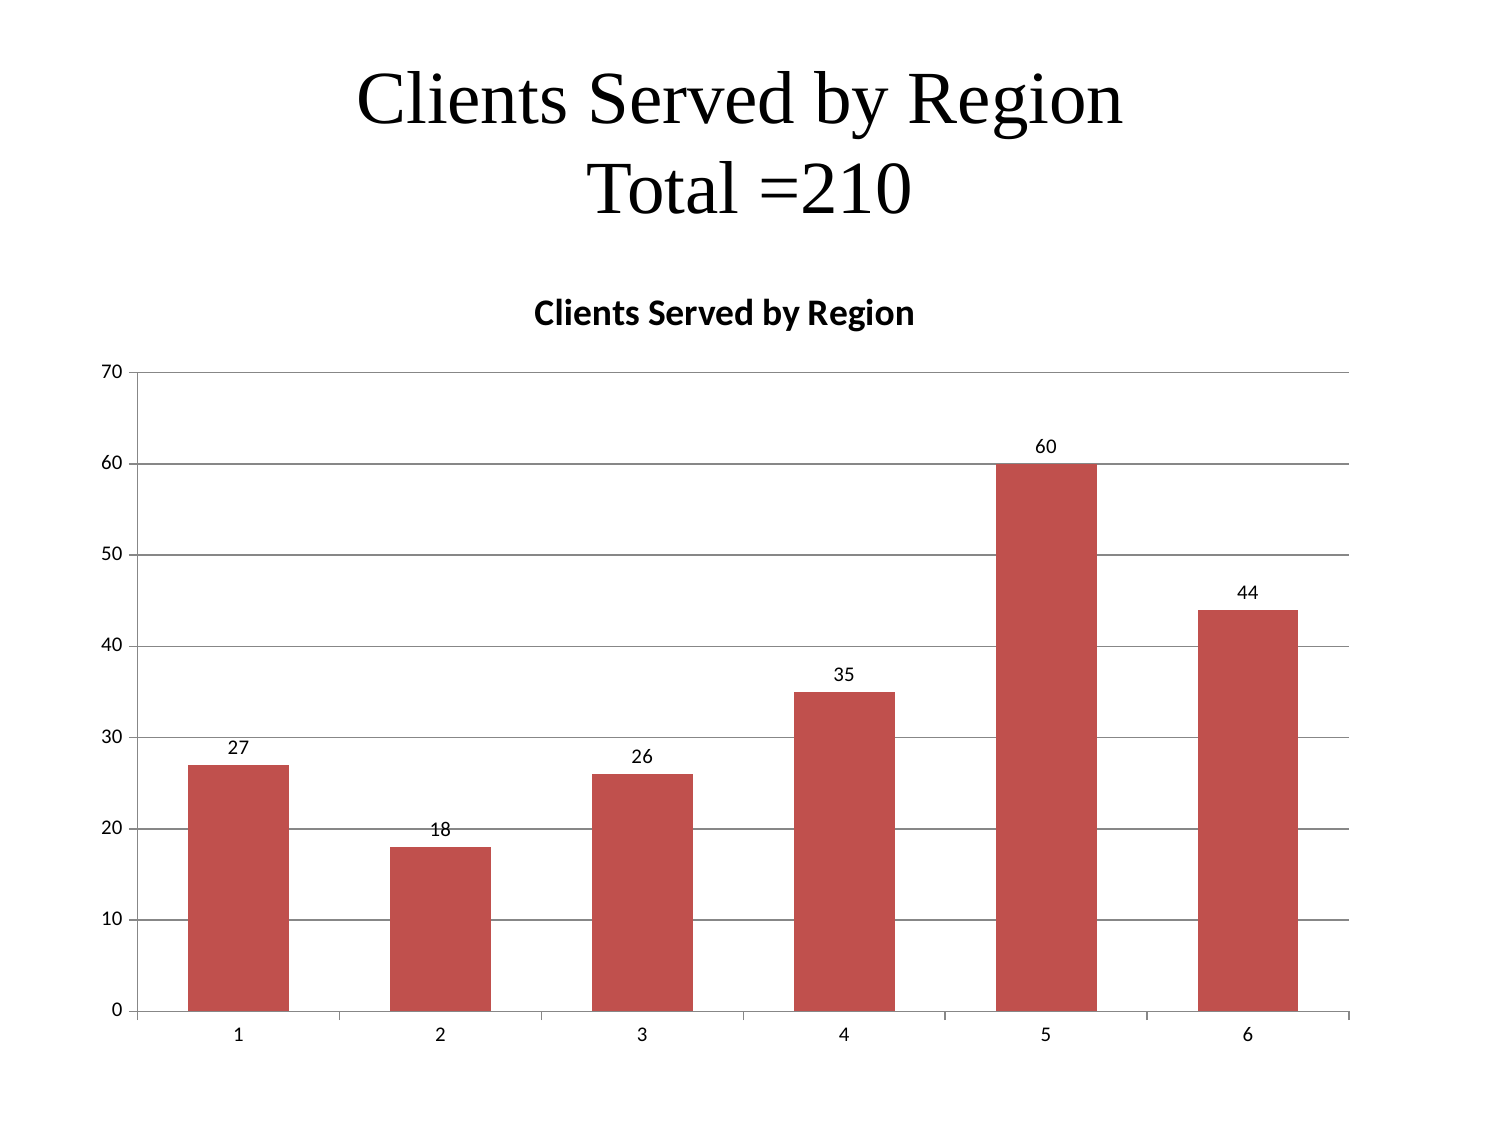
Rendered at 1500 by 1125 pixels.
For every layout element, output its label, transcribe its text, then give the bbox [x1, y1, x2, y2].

chart [74, 262, 1376, 1063]
title Clients Served by Region Total =210 [75, 45, 1425, 233]
